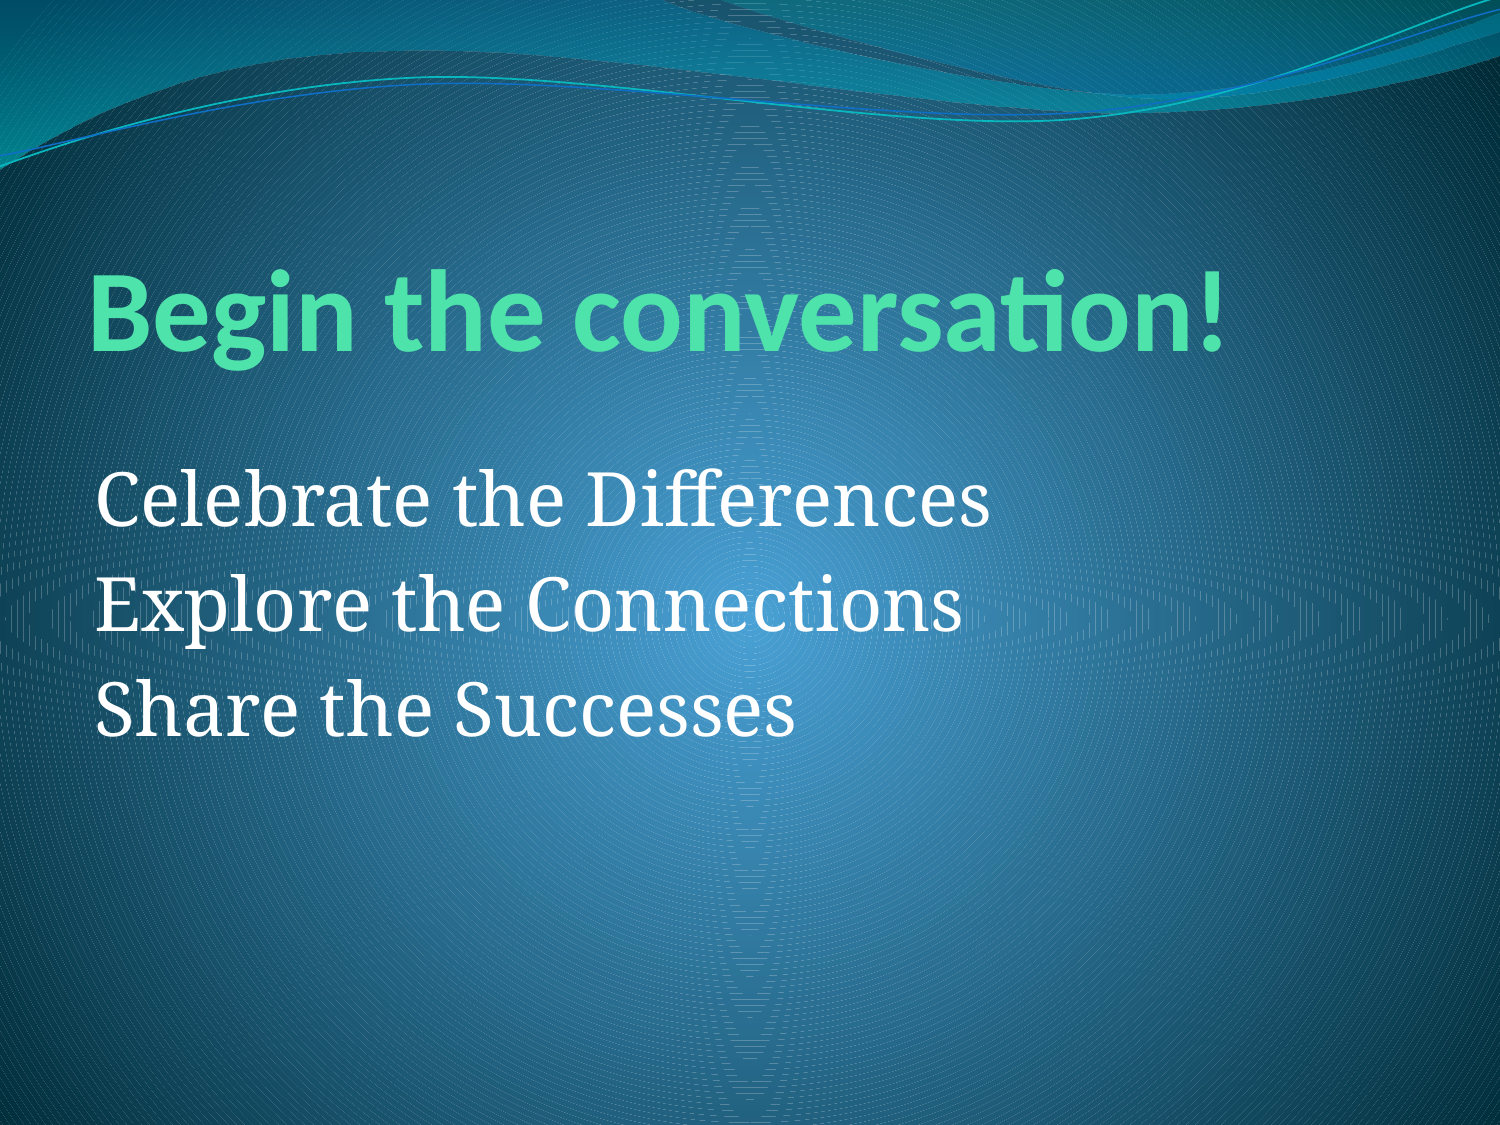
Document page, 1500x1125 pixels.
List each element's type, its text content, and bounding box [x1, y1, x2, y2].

list Celebrate the Differences Explore the Connections Share the Successes [86, 443, 1363, 776]
title Begin the conversation! [86, 215, 1363, 376]
